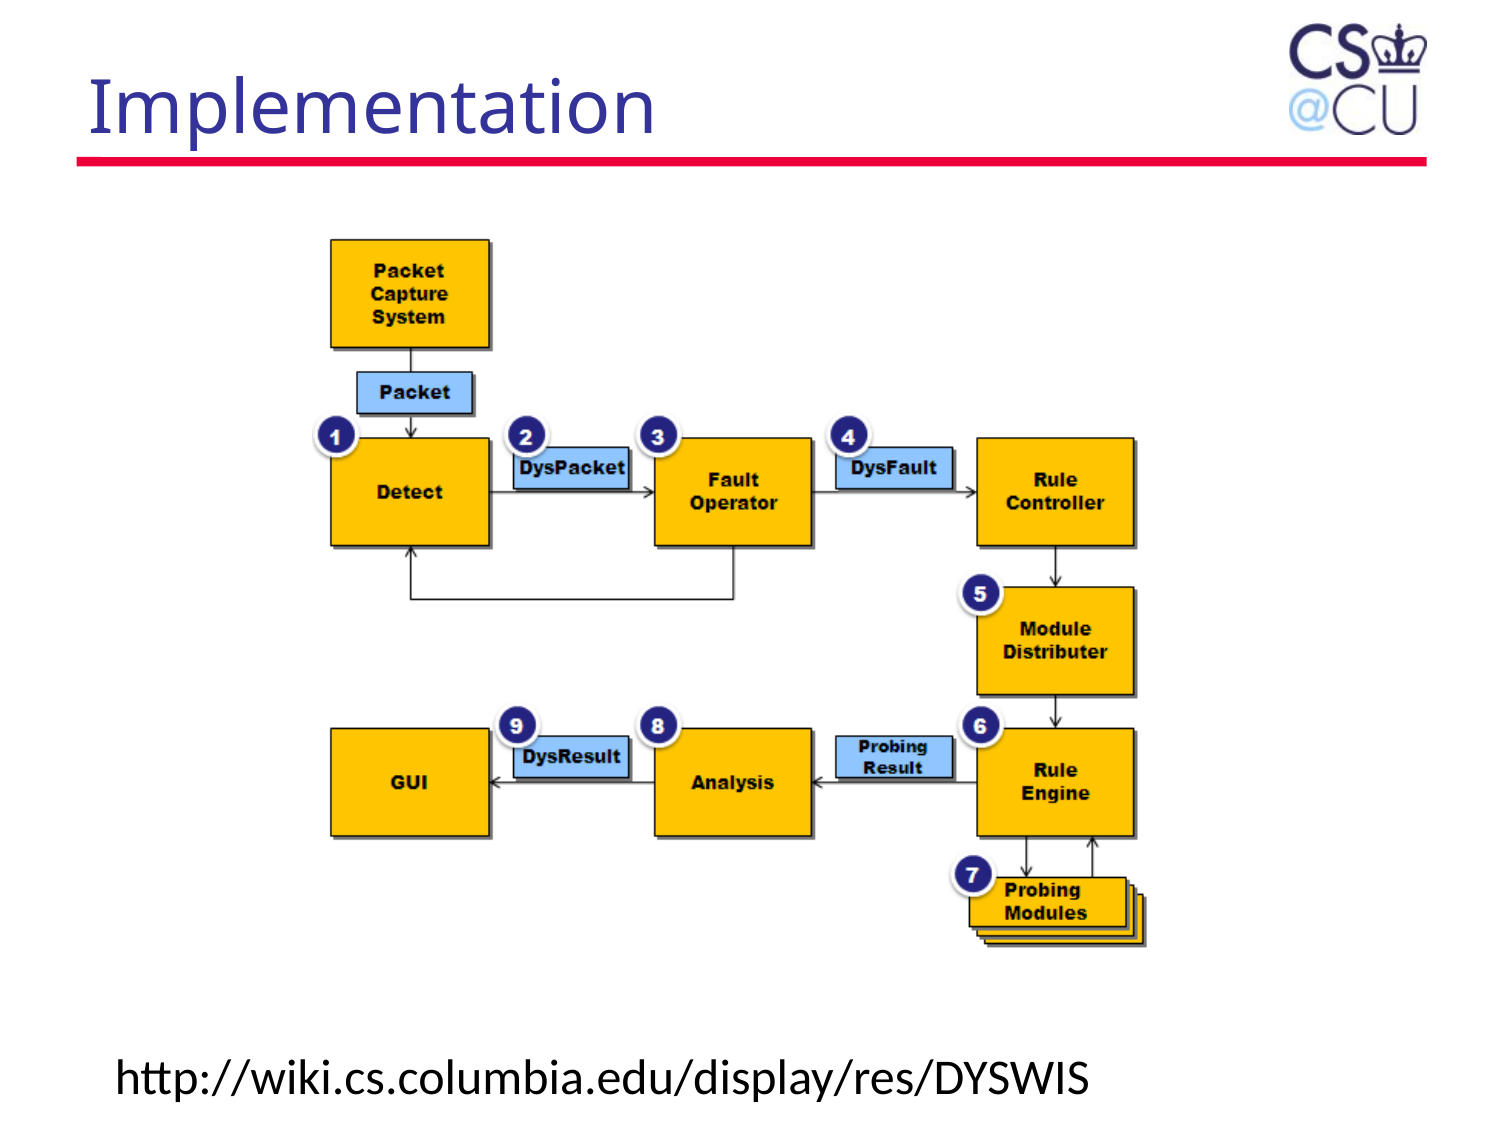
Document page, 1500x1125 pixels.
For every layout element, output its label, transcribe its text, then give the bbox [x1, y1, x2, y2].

text_box http://wiki.cs.columbia.edu/display/res/DYSWIS [99, 1037, 1275, 1113]
picture [1289, 23, 1427, 135]
title Implementation [73, 25, 1424, 182]
picture [312, 224, 1170, 963]
